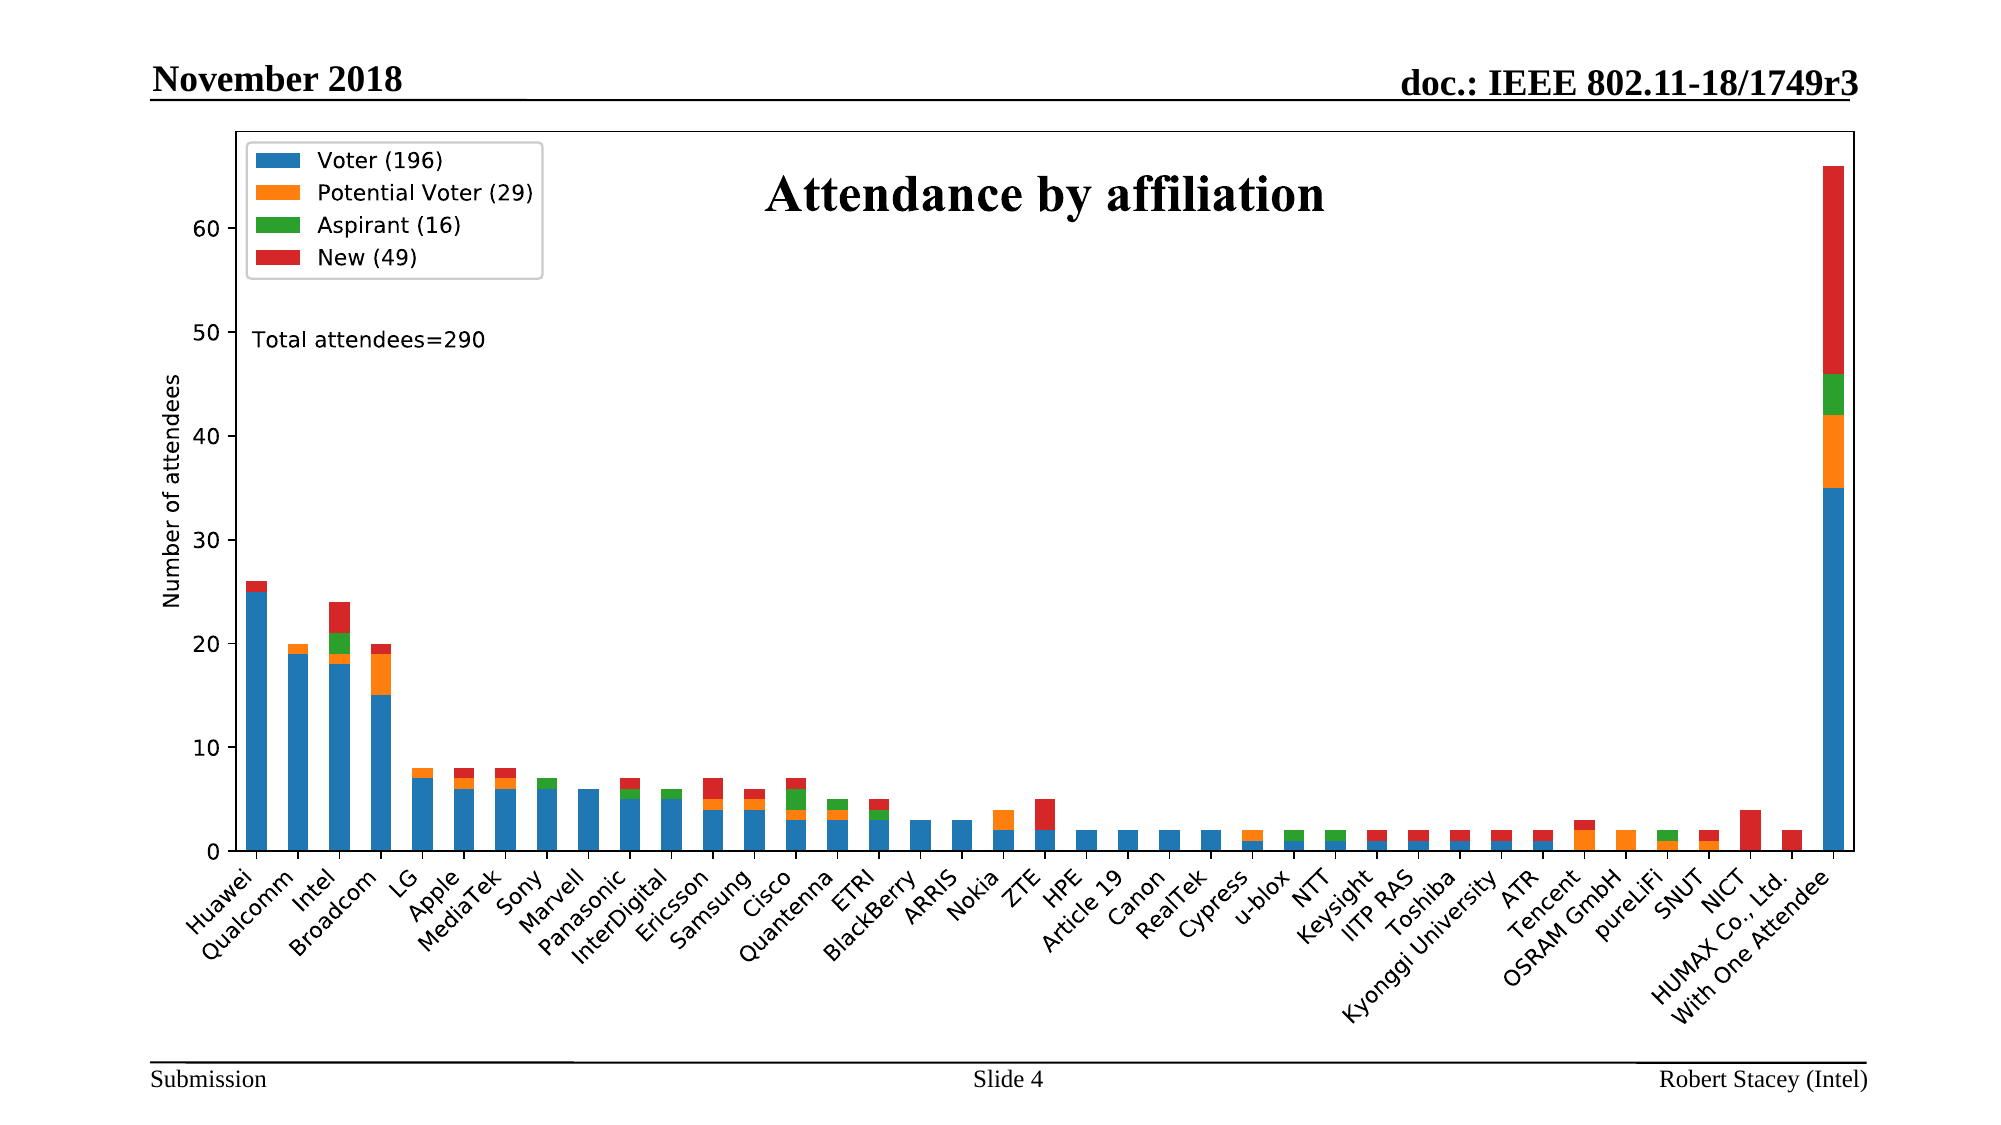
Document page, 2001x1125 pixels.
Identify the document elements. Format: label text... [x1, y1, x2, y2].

footer Robert Stacey (Intel) [1171, 1068, 1869, 1093]
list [137, 101, 1888, 1059]
slide_number Slide 4 [950, 1068, 1067, 1123]
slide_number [152, 54, 563, 100]
